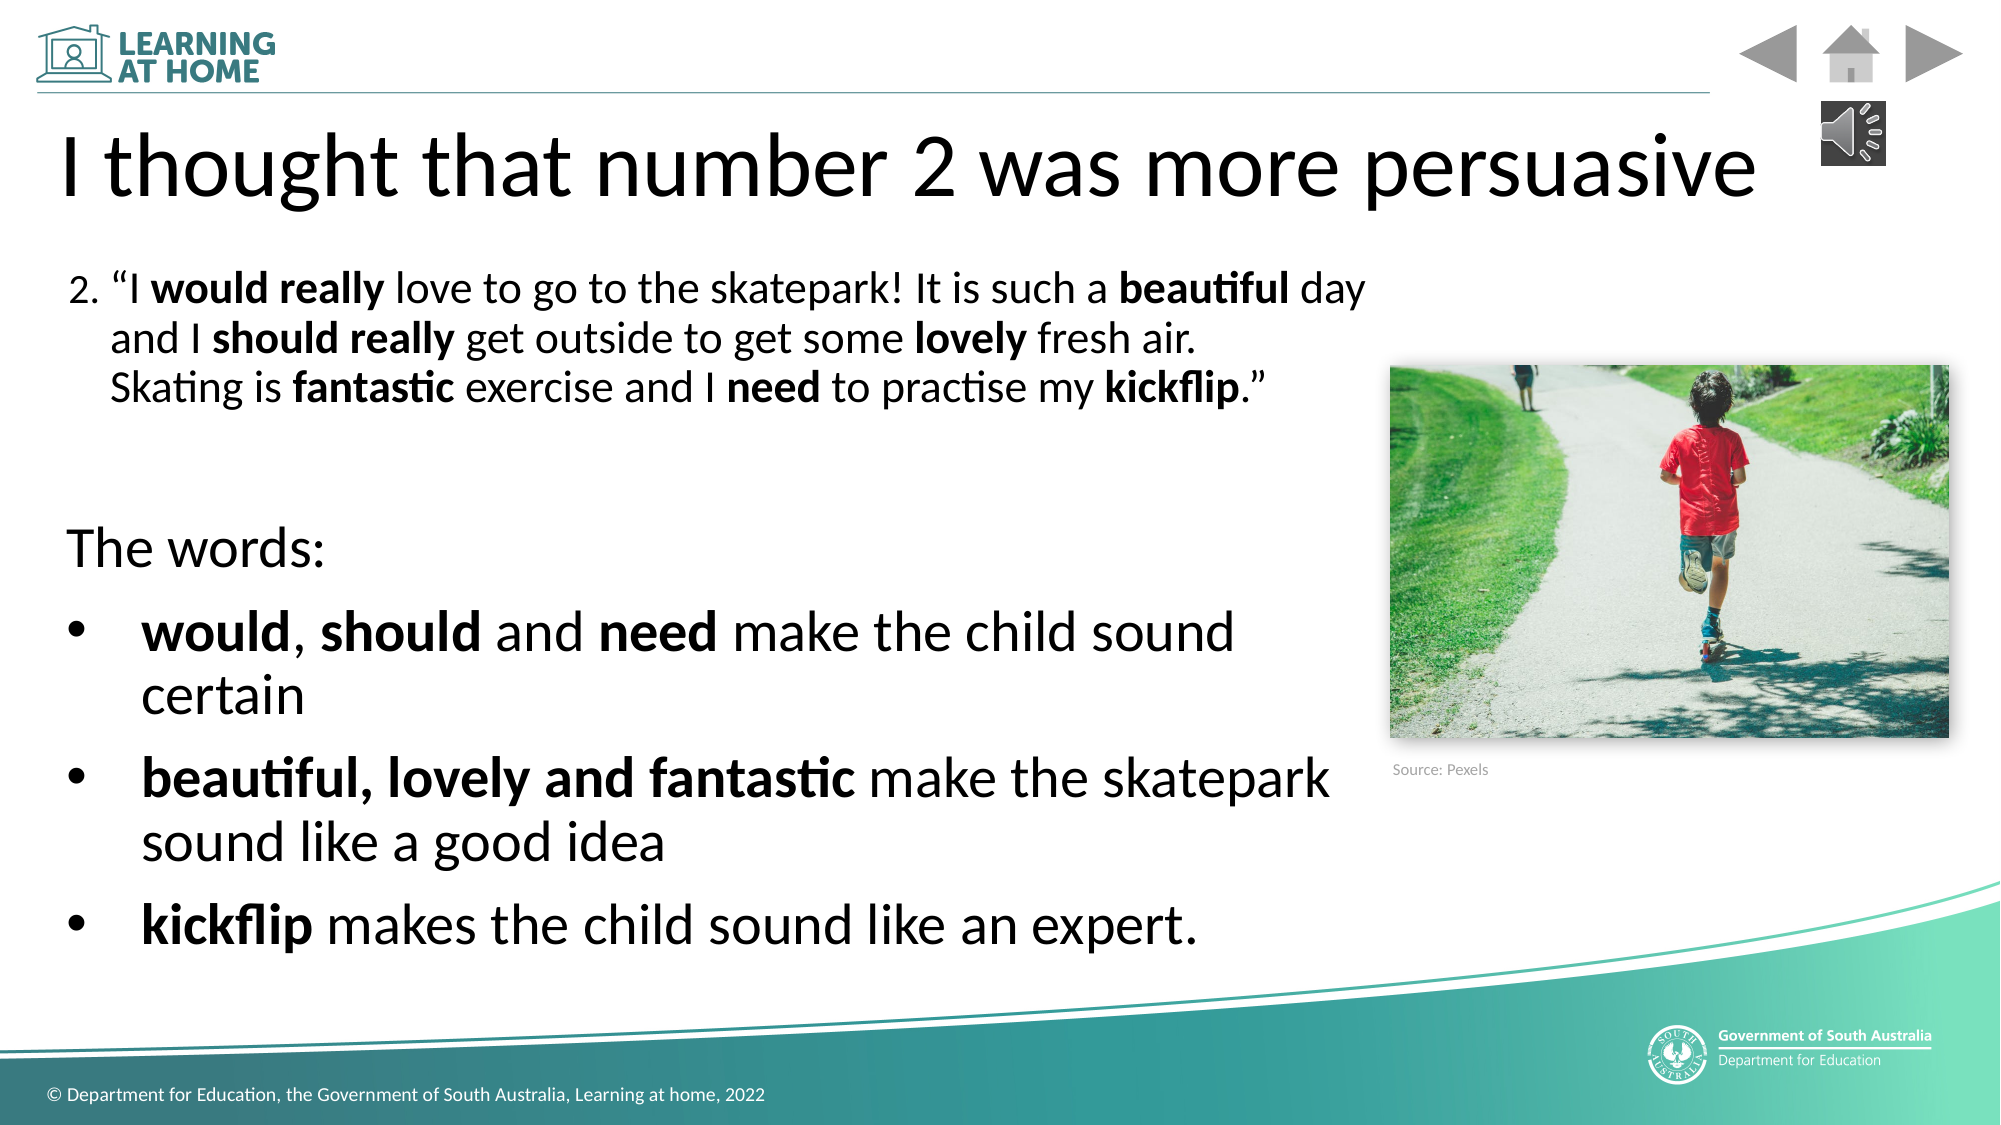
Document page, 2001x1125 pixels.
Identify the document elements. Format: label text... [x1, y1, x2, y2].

text_box Source: Pexels [1378, 751, 1562, 787]
text_box 2. “I would really love to go to the skatepark! It is such a beautiful day and I should really get outside to get some lovely fresh air. Skating is fantastic exercise and I need to practise my kickflip.” The words: would, should and need make the child sound certain beautiful, lovely and fantastic make the skatepark sound like a good idea kickflip makes the child sound like an expert. [51, 256, 1391, 965]
picture [0, 0, 2000, 1125]
title I thought that number 2 was more persuasive [44, 58, 2000, 276]
picture [1819, 100, 1887, 168]
